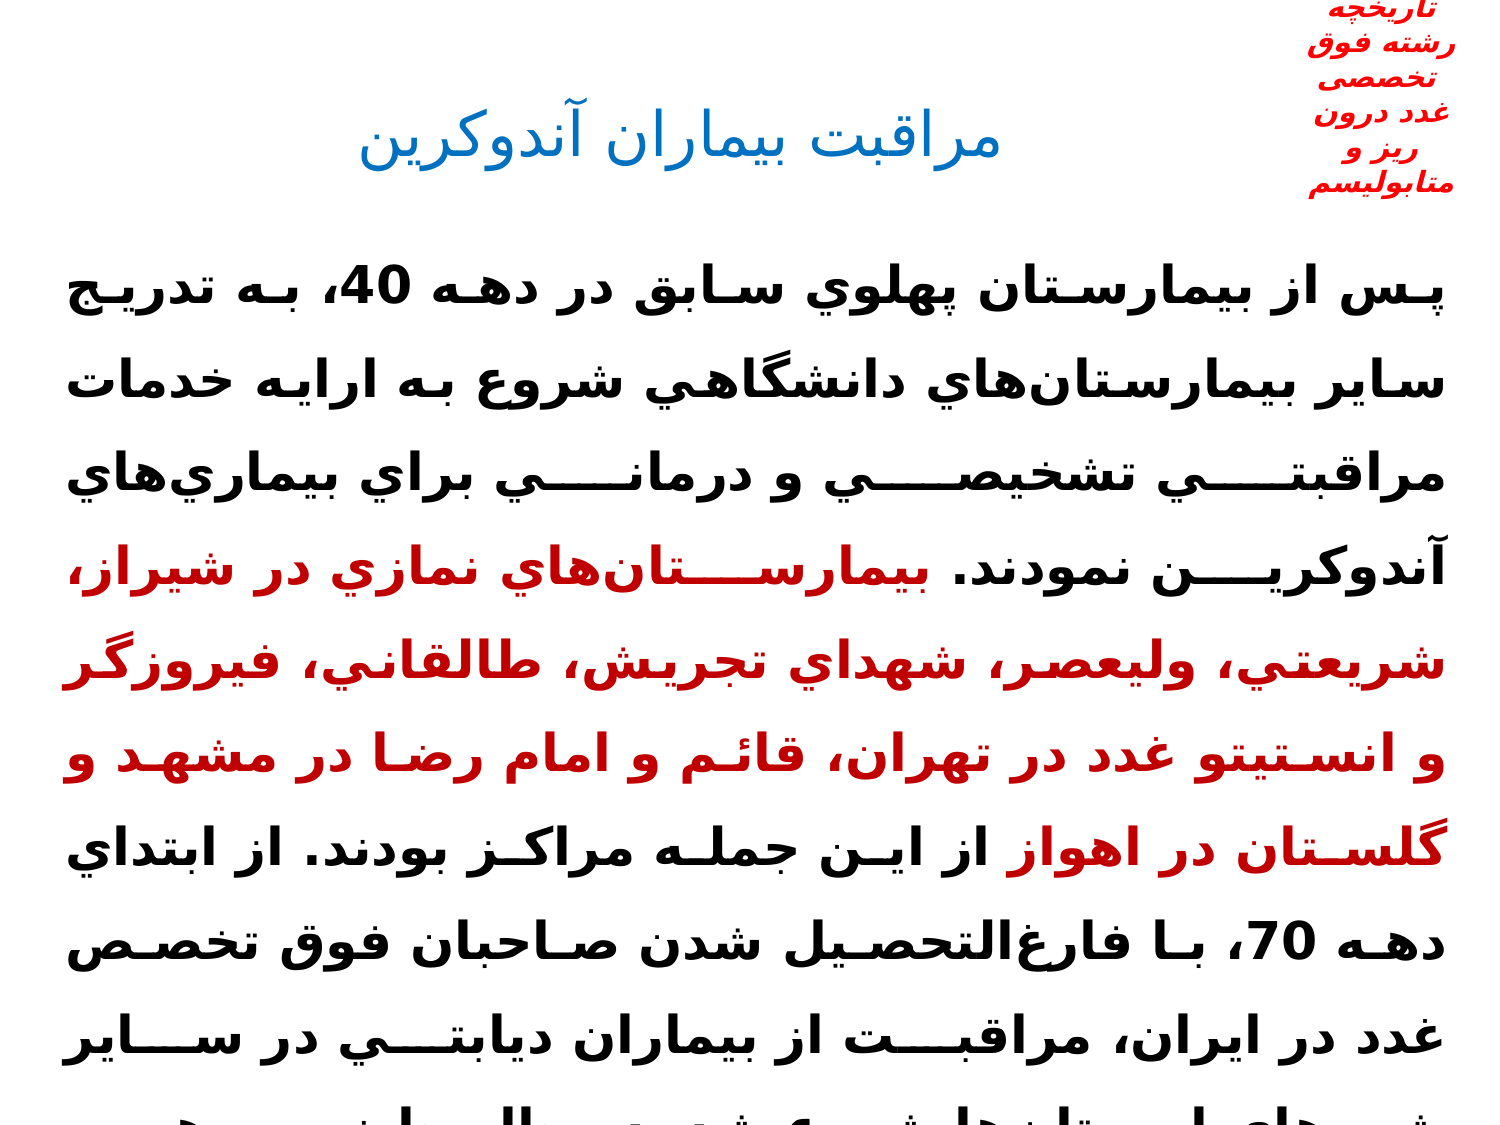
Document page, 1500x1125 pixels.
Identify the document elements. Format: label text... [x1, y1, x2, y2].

footer تاریخچه رشته فوق تخصصی غدد درون ریز و متابولیسم [1287, 24, 1475, 163]
title مراقبت بيماران آندوكرين [137, 86, 1225, 175]
subtitle پس از بيمارستان پهلوي سابق در دهه 40، به تدريج ساير بيمارستان‌هاي دانشگاهي شروع به ارايه خدمات مراقبتي تشخيصي و درماني براي بيماري‌هاي آندوكرين نمودند. بيمارستان‌هاي نمازي در شيراز، شريعتي، وليعصر، شهداي تجريش، طالقاني، فيروزگر و انستيتو غدد در تهران، قائم و امام رضا در مشهد و گلستان در اهواز از اين جمله مراكز بودند. از ابتداي دهه 70، با فارغ‌التحصيل شدن صاحبان فوق تخصص غدد در ايران، مراقبت از بيماران ديابتي در ساير شهرهاي استان‌ها شروع شد. در حال حاضر همه استان‌هاي كشور حداقل يك آندوكرينولوژيست و حداقل يك بيمارستان براي مراجعه بيماران آندوكرين دارند. [50, 212, 1463, 1075]
